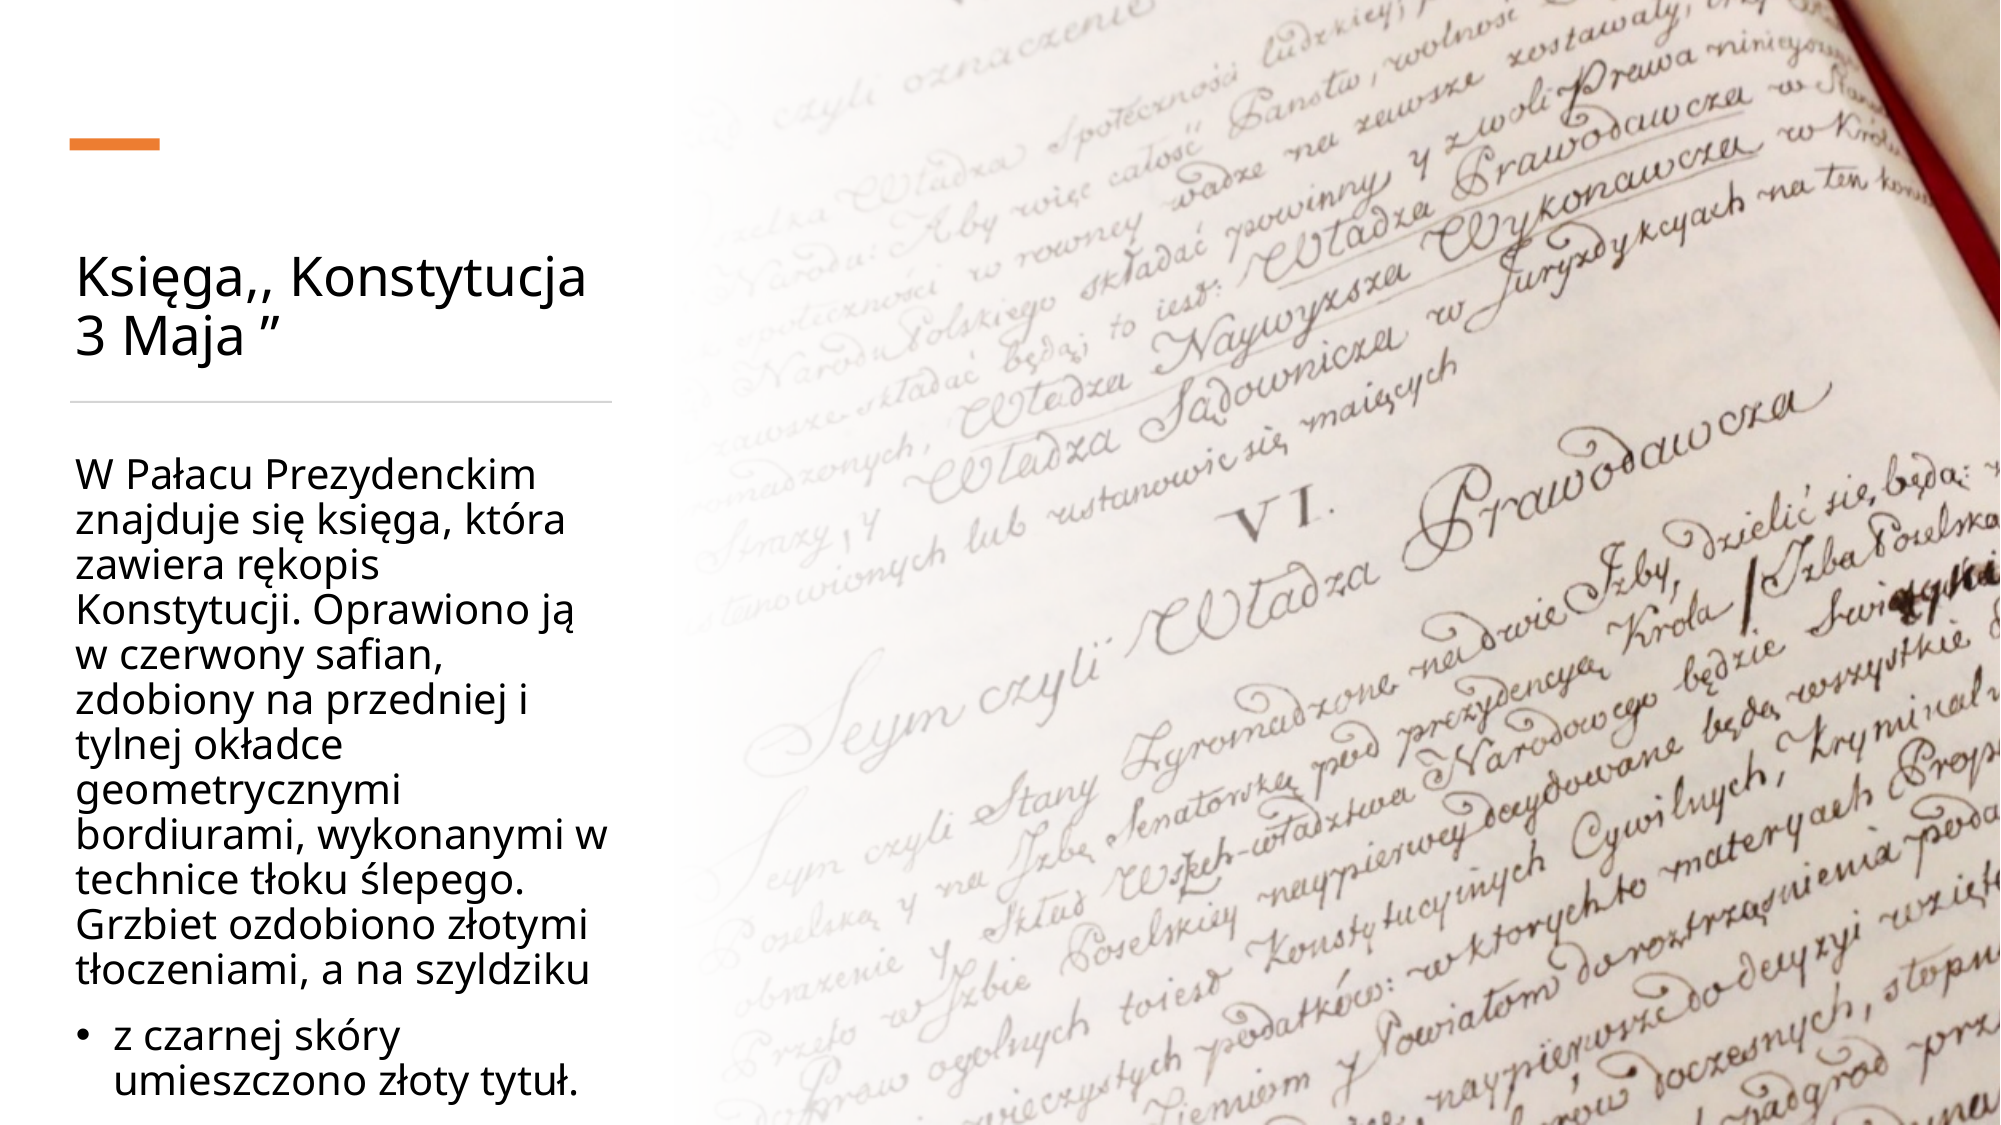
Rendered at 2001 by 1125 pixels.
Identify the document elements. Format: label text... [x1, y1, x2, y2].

text_box [0, 0, 577, 1125]
list W Pałacu Prezydenckim znajduje się księga, która zawiera rękopis Konstytucji. Oprawiono ją w czerwony safian, zdobiony na przedniej i tylnej okładce geometrycznymi bordiurami, wykonanymi w technice tłoku ślepego. Grzbiet ozdobiono złotymi tłoczeniami, a na szyldziku z czarnej skóry umieszczono złoty tytuł. [60, 445, 577, 972]
text_box [69, 137, 161, 151]
picture [577, 0, 2000, 1125]
title Księga,, Konstytucja 3 Maja ” [60, 190, 577, 375]
